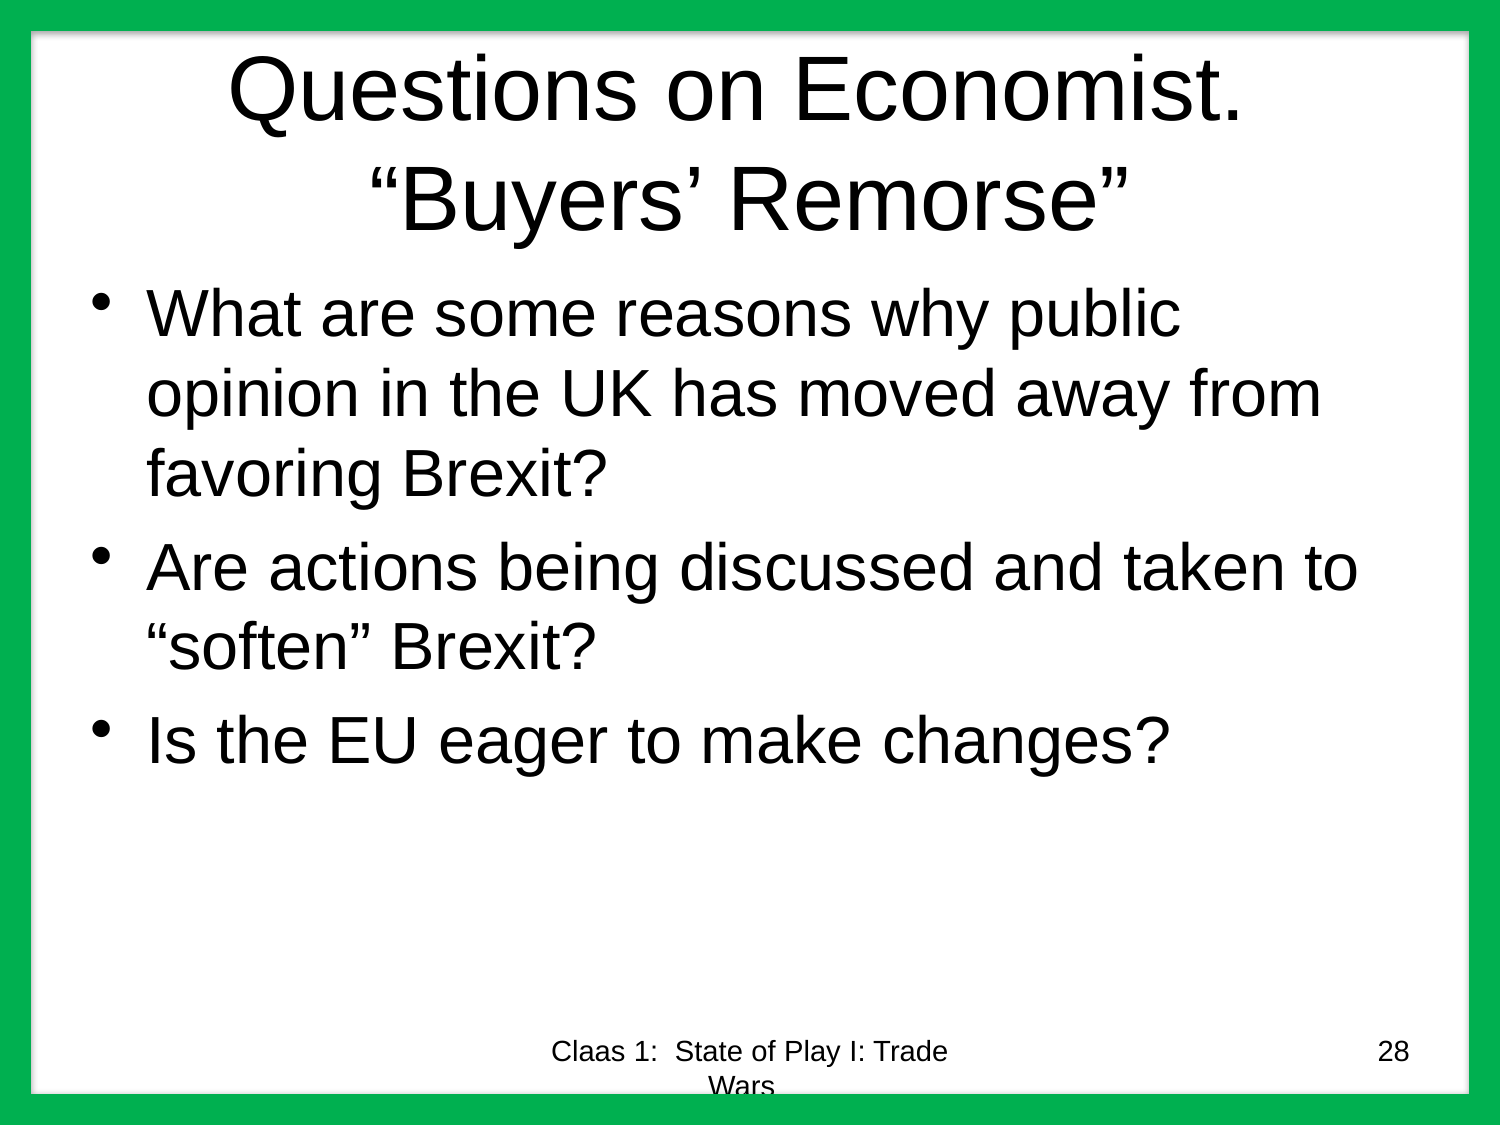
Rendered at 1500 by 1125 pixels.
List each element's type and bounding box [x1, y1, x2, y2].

text_box [0, 0, 1500, 1125]
